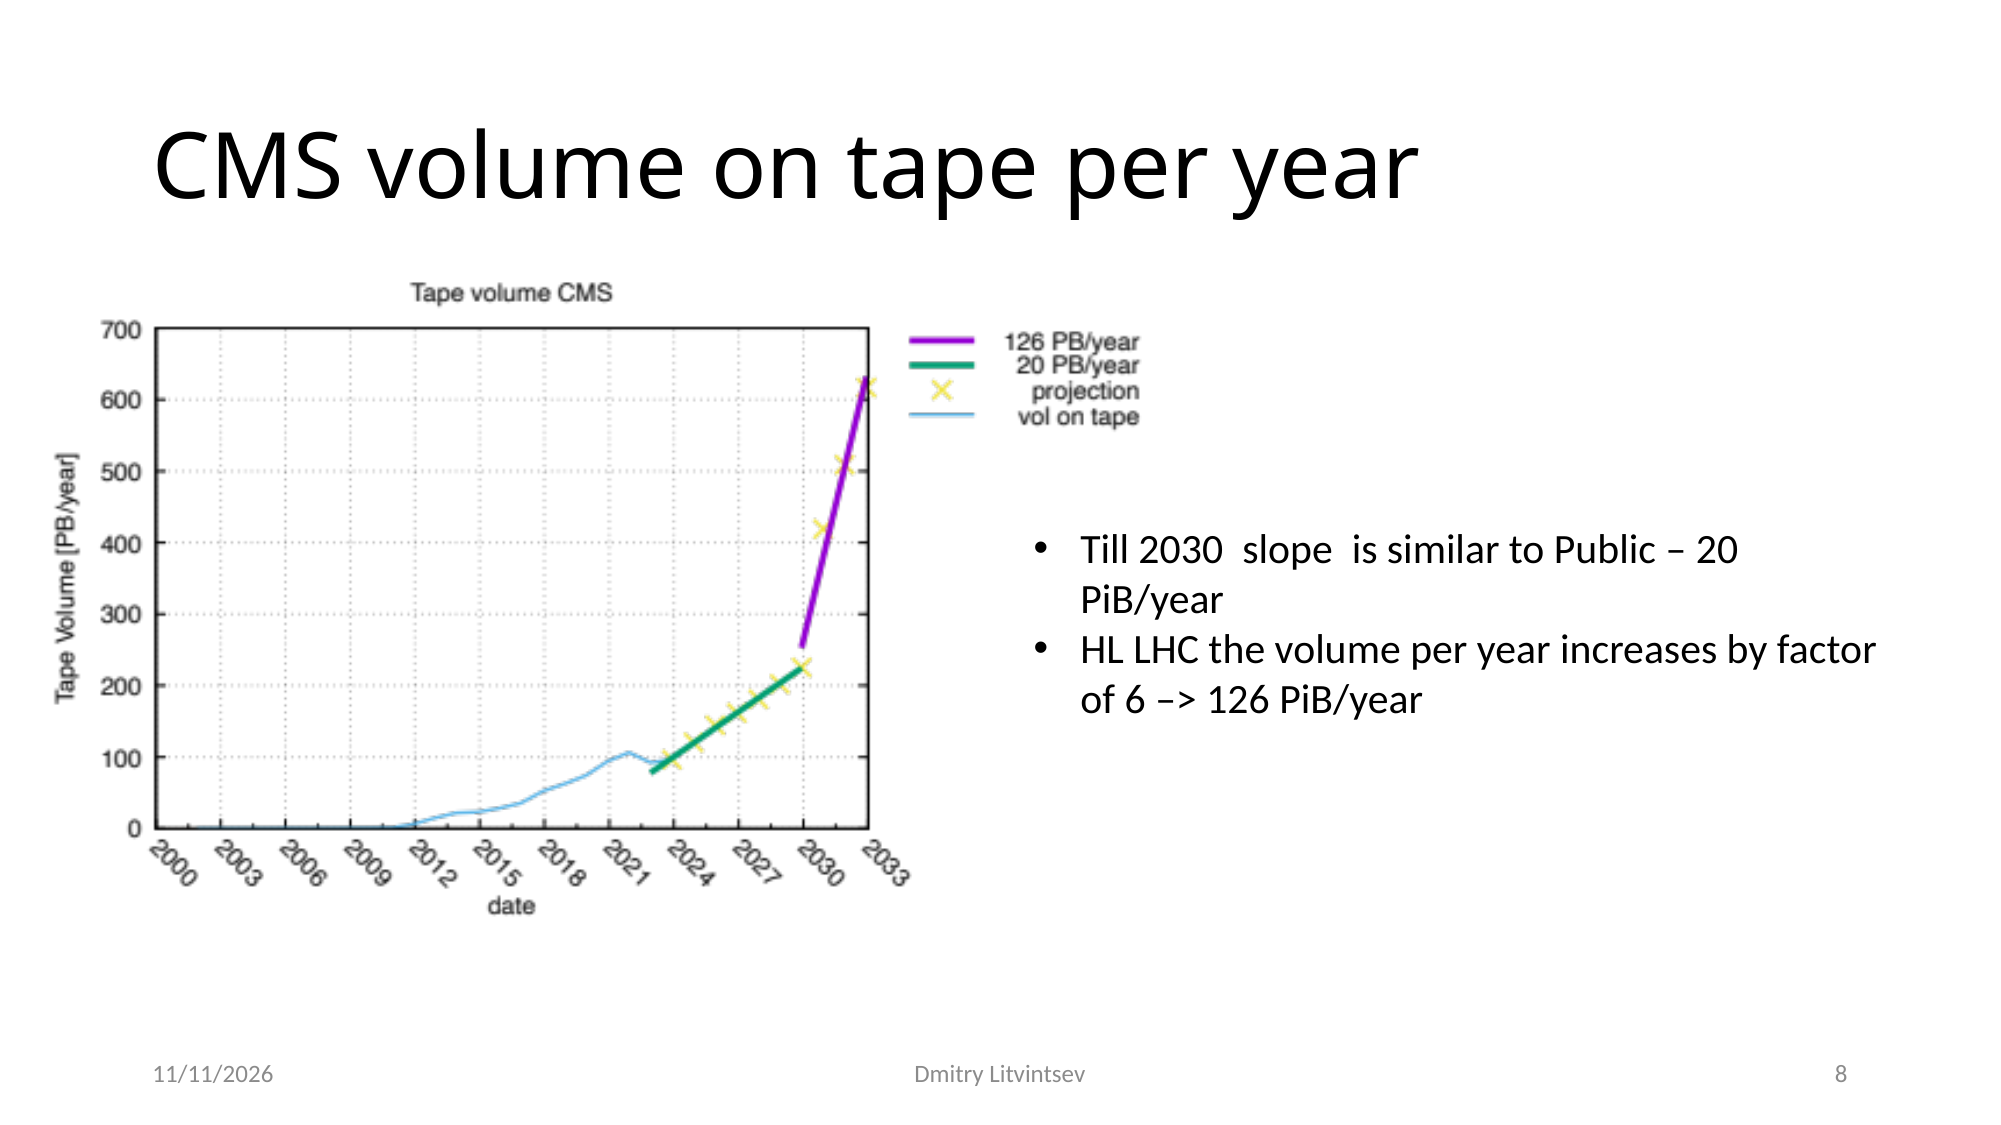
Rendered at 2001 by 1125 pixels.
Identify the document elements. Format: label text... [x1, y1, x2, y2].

title CMS volume on tape per year [137, 59, 1863, 278]
footer Dmitry Litvintsev [662, 1042, 1338, 1103]
text_box Till 2030 slope is similar to Public – 20 PiB/year HL LHC the volume per year increases by factor of 6 –> 126 PiB/year [1151, 514, 1906, 730]
slide_number 8 [1412, 1042, 1863, 1103]
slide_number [137, 1042, 588, 1103]
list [41, 253, 1151, 919]
